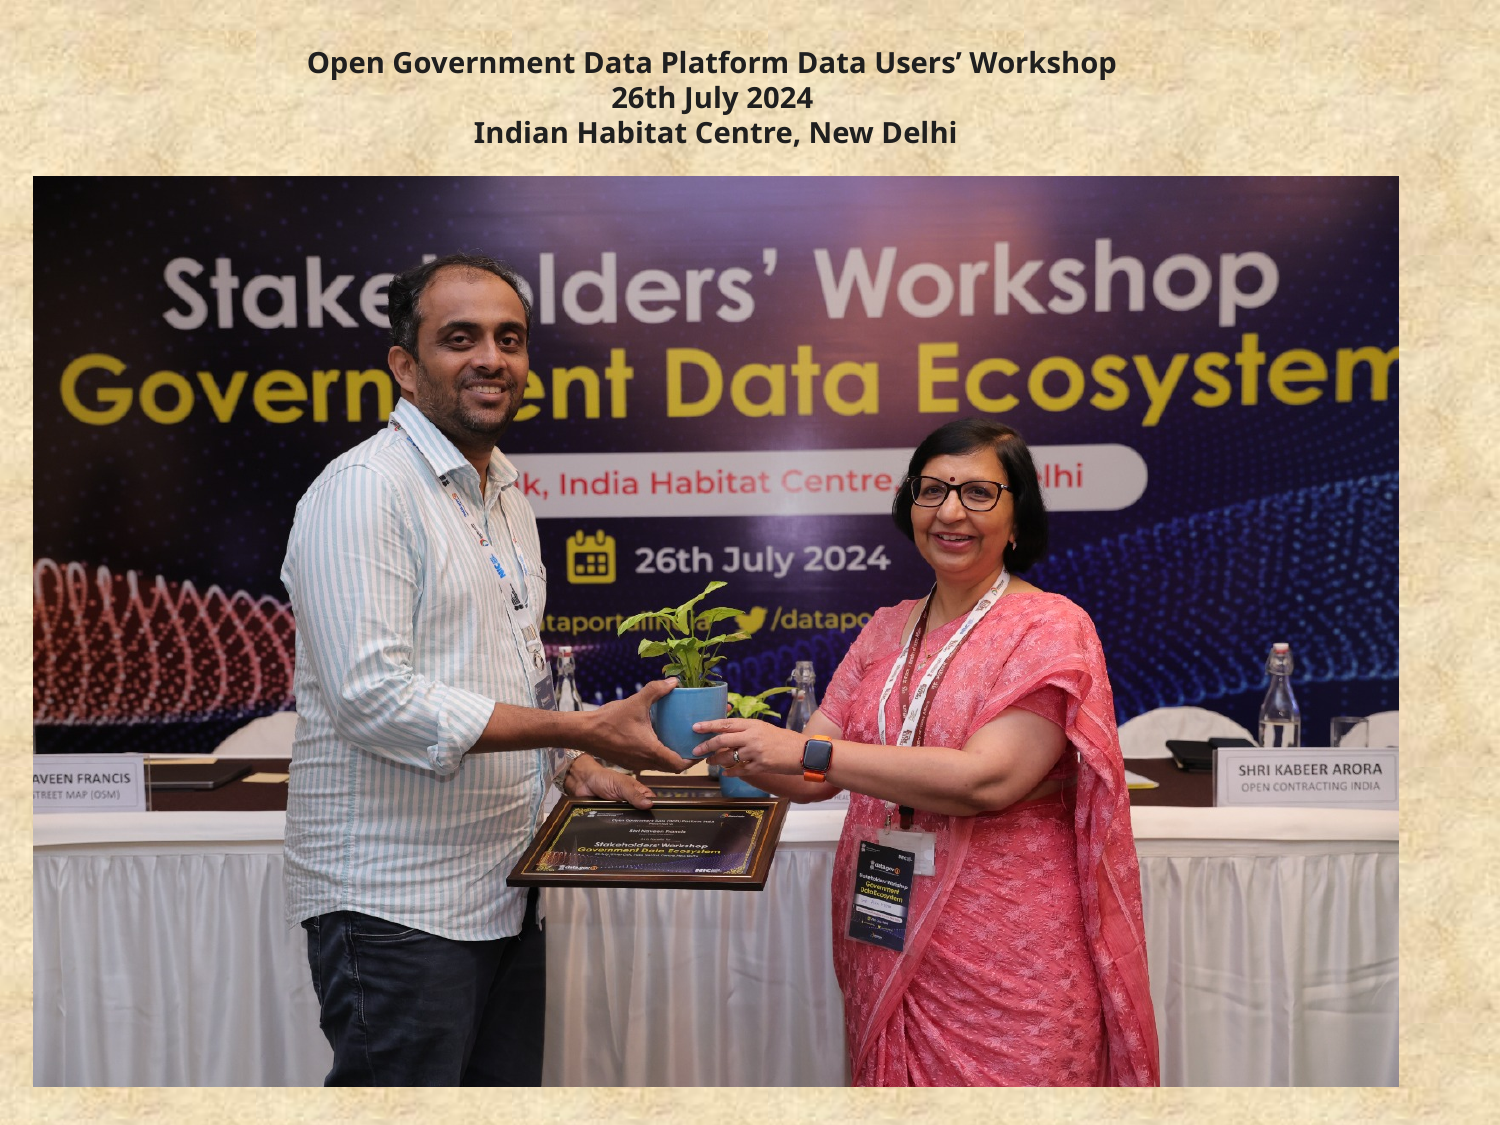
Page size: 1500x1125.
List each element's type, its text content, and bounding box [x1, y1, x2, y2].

picture [0, 0, 1500, 1125]
text_box Open Government Data Platform Data Users’ Workshop 26th July 2024 Indian Habitat Centre, New Delhi [60, 29, 1372, 164]
